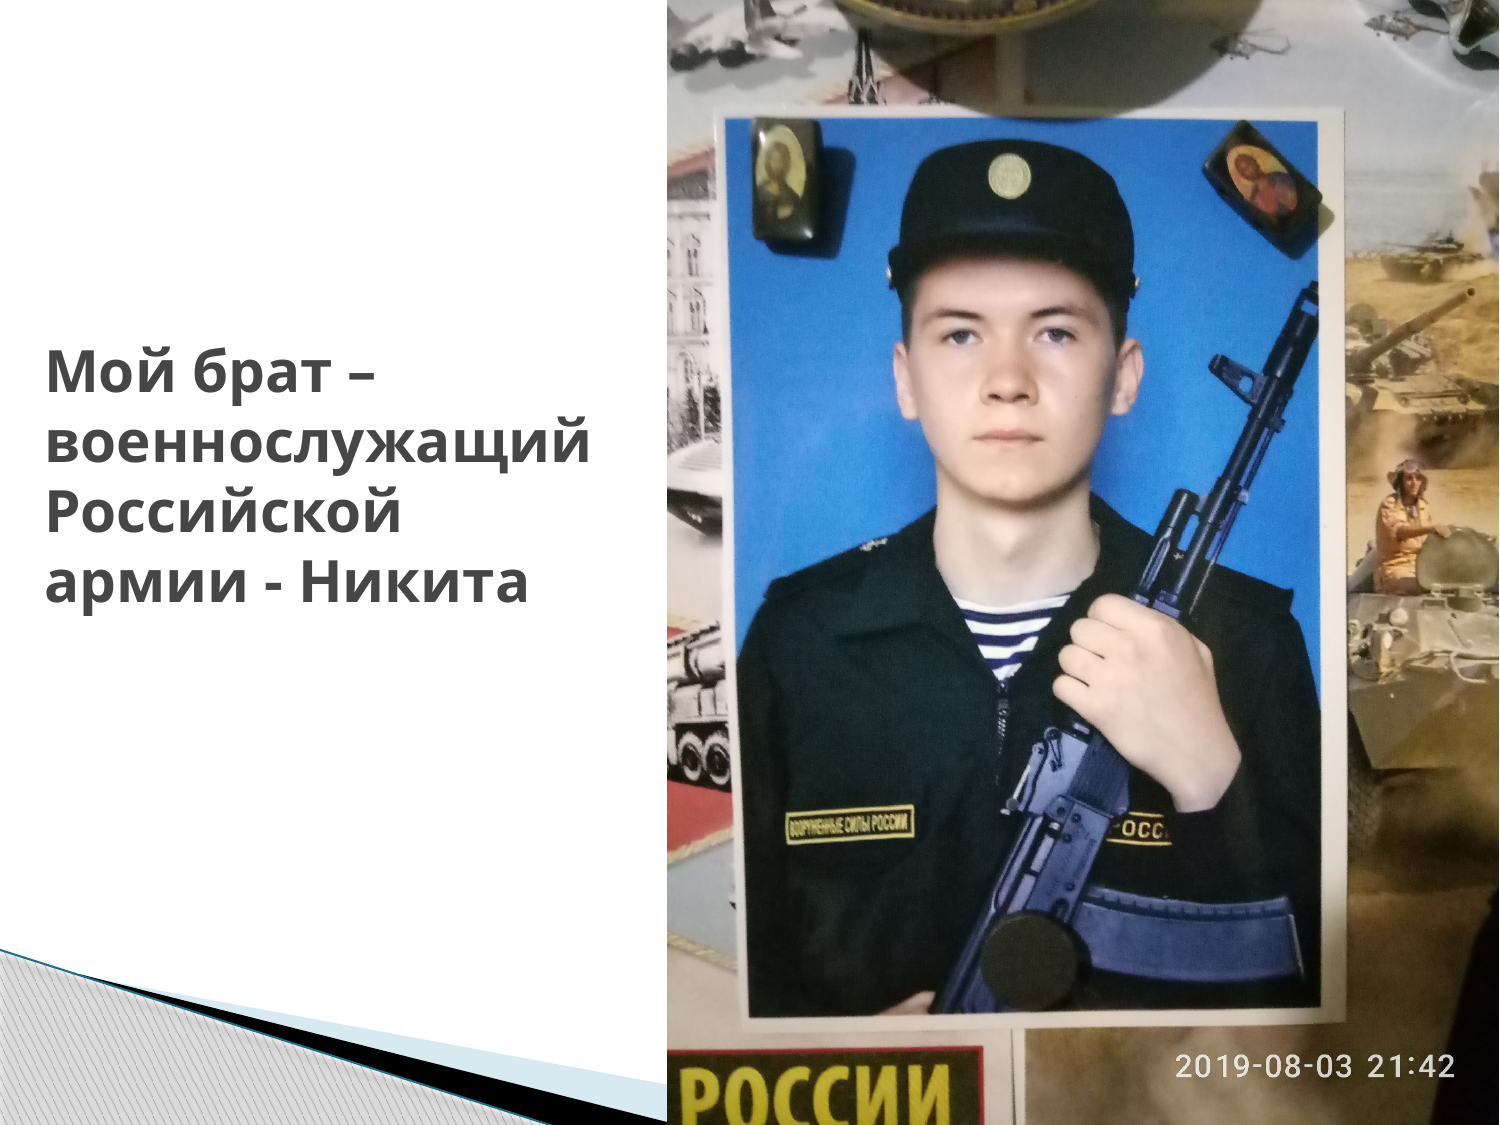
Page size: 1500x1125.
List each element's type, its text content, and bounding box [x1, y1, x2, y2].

title Мой брат – военнослужащий Российской армии - Никита [29, 30, 632, 917]
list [666, 0, 1499, 1125]
